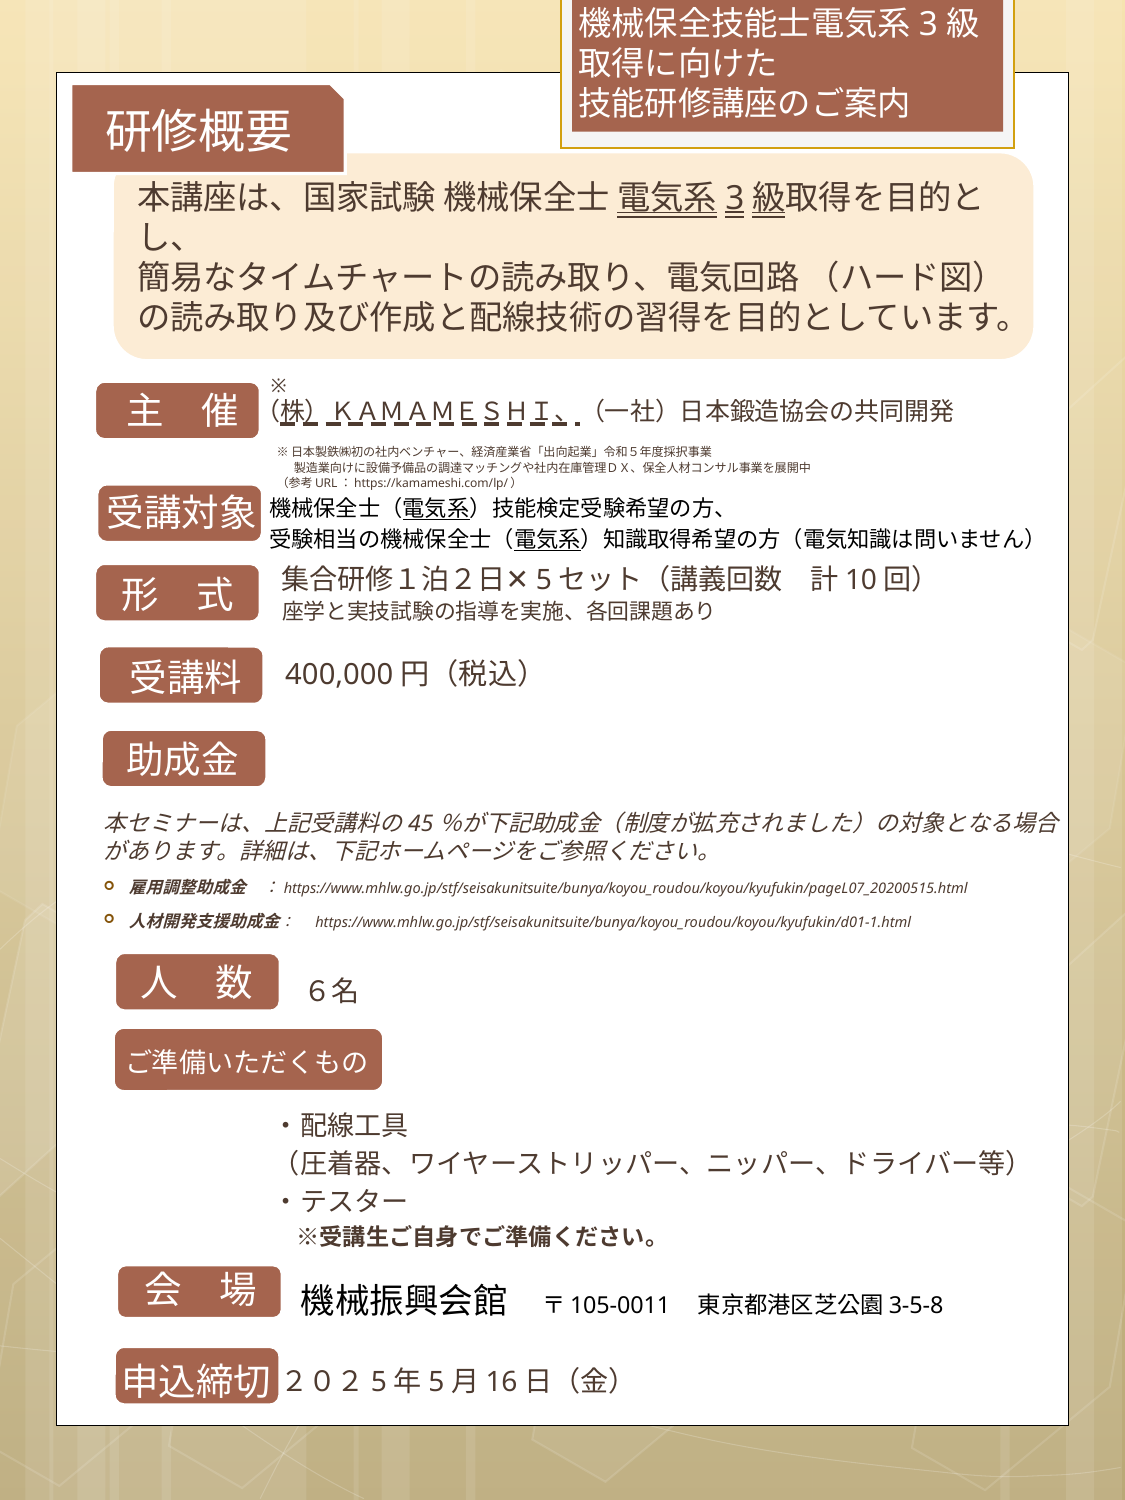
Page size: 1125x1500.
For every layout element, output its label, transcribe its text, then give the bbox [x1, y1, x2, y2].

text_box 受講料 [91, 646, 281, 707]
text_box [69, 81, 347, 176]
text_box 本講座は、国家試験 機械保全士 電気系3級取得を目的とし、 簡易なタイムチャートの読み取り、電気回路 （ハード図）の読み取り及び作成と配線技術の習得を目的としています。 [110, 150, 1037, 363]
text_box ・配線工具 （圧着器、ワイヤーストリッパー、ニッパー、ドライバー等） ・テスター ※受講生ご自身でご準備ください。 [252, 1100, 1052, 1288]
text_box 受講対象 [87, 481, 248, 542]
text_box 座学と実技試験の指導を実施、各回課題あり [260, 590, 1078, 637]
text_box ご準備いただくもの [81, 1037, 412, 1086]
text_box [111, 1025, 386, 1037]
text_box 400,000円（税込） [263, 647, 1081, 699]
text_box 本セミナーは、上記受講料の45％が下記助成金（制度が拡充されました）の対象となる場合があります。詳細は、下記ホームページをご参照ください。 雇用調整助成金 ：https://www.mhlw.go.jp/stf/seisakunitsuite/bunya/koyou_roudou/koyou/kyufukin/pageL07_20200515.html 人材開発支援助成金： https://www.mhlw.go.jp/stf/seisakunitsuite/bunya/koyou_roudou/koyou/kyufukin/d01-1.html [82, 801, 1092, 967]
text_box 人 数 [102, 951, 292, 1011]
text_box 申込締切 [101, 1350, 291, 1411]
text_box 形 式 [82, 563, 260, 624]
text_box ２０２5年5月16日（金） [258, 1356, 825, 1413]
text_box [233, 387, 1074, 498]
text_box ※ [256, 366, 296, 387]
text_box 機械振興会館 〒105-0011 東京都港区芝公園3-5-8 [280, 1271, 1079, 1329]
text_box [112, 1086, 385, 1094]
text_box 機械保全士（電気系）技能検定受験希望の方、 受験相当の機械保全士（電気系）知識取得希望の方（電気知識は問いません） [248, 498, 1066, 561]
text_box 集合研修１泊２日✕5セット（講義回数 計10回） [260, 554, 1078, 590]
text_box 主 催 [94, 379, 256, 440]
text_box 機械保全技能士電気系3級 取得に向けた 技能研修講座のご案内 [563, 0, 1125, 130]
text_box ６名 [282, 965, 988, 1022]
text_box 研修概要 [90, 81, 323, 166]
text_box 会 場 [106, 1258, 280, 1318]
text_box [114, 1344, 280, 1350]
text_box 助成金 [87, 728, 277, 789]
